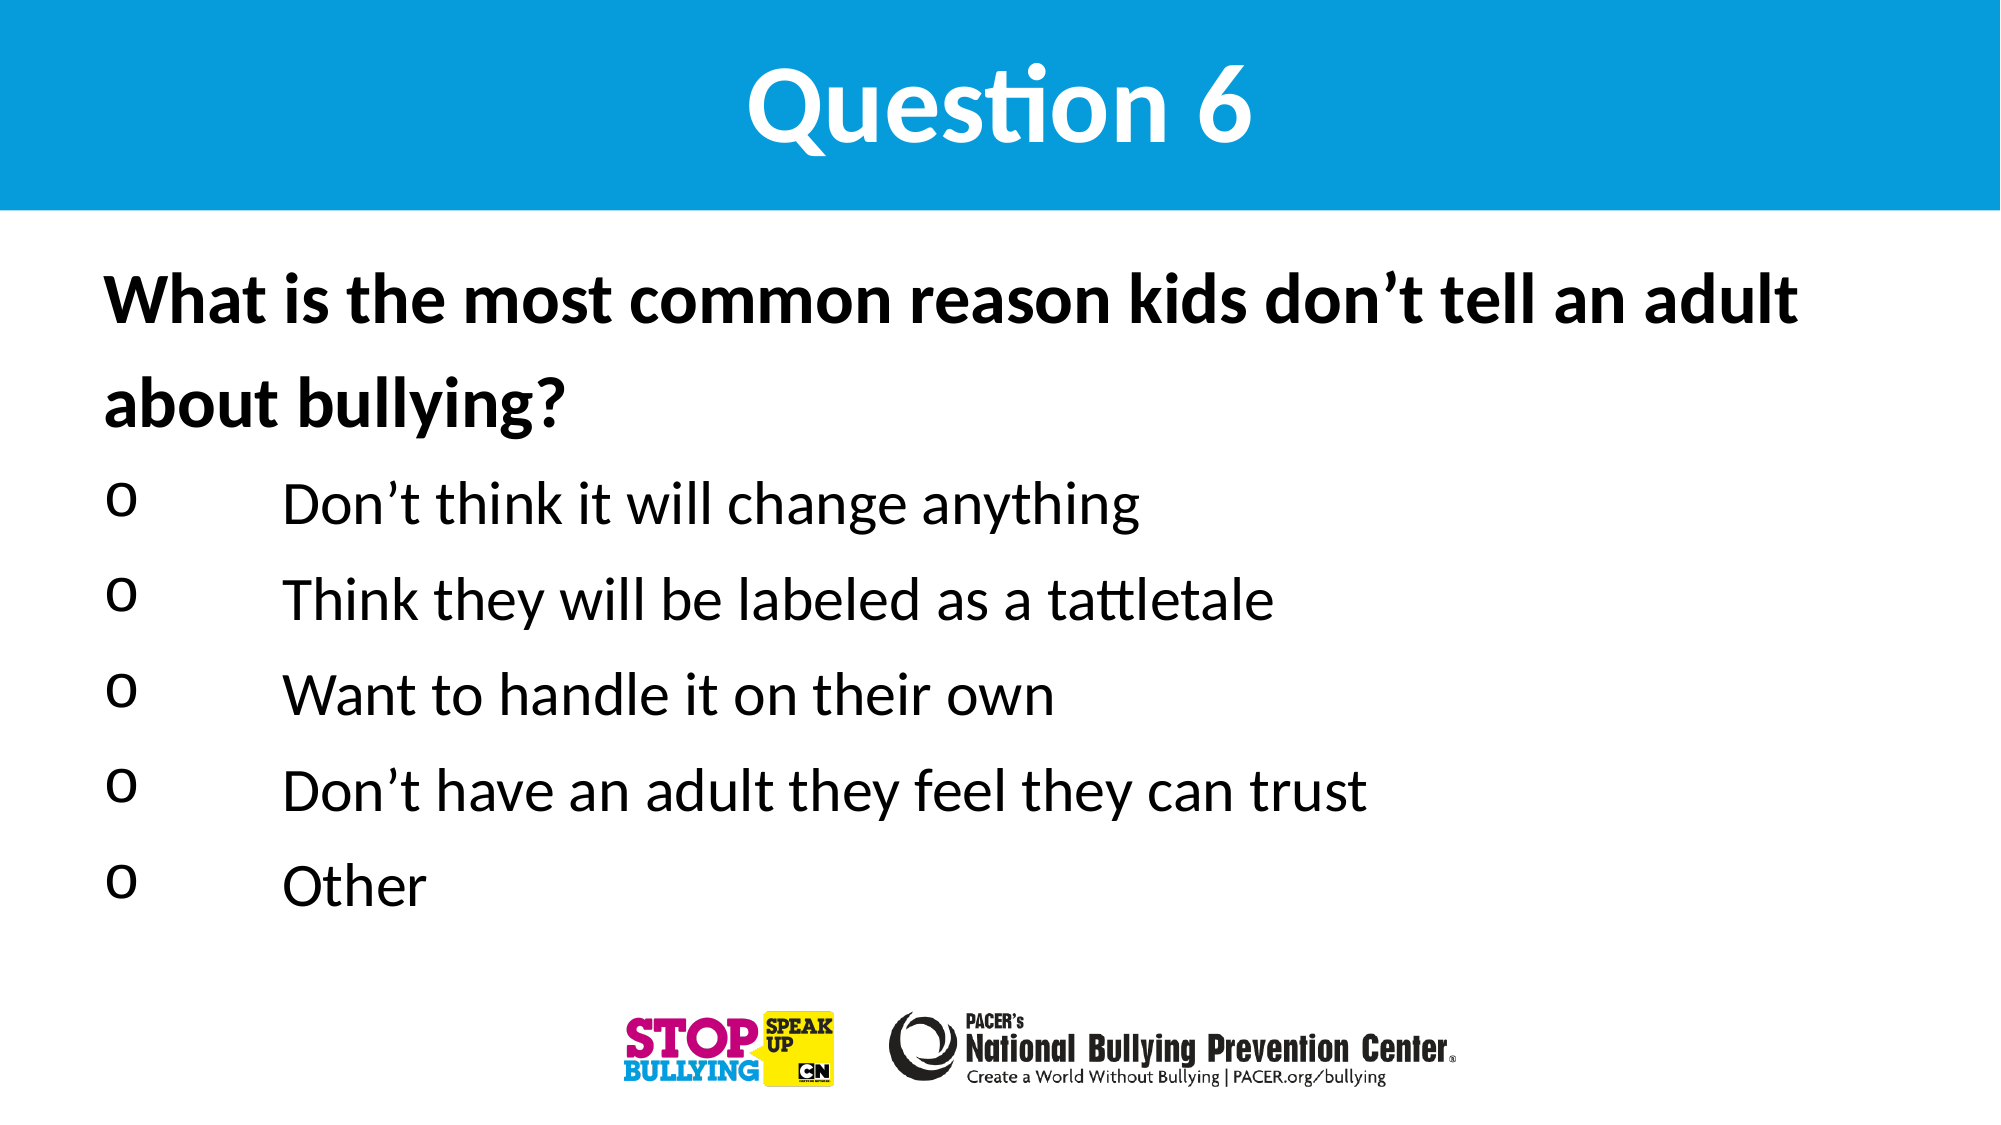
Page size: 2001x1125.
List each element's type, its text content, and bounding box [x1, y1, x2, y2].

picture [715, 1065, 719, 1076]
picture [888, 1011, 1456, 1087]
picture [624, 1011, 834, 1087]
text_box What is the most common reason kids don’t tell an adult about bullying? Don’t think it will change anything Think they will be labeled as a tattletale Want to handle it on their own Don’t have an adult they feel they can trust Other [88, 225, 1912, 940]
text_box Question 6 [176, 15, 1824, 175]
text_box [0, 0, 2000, 211]
